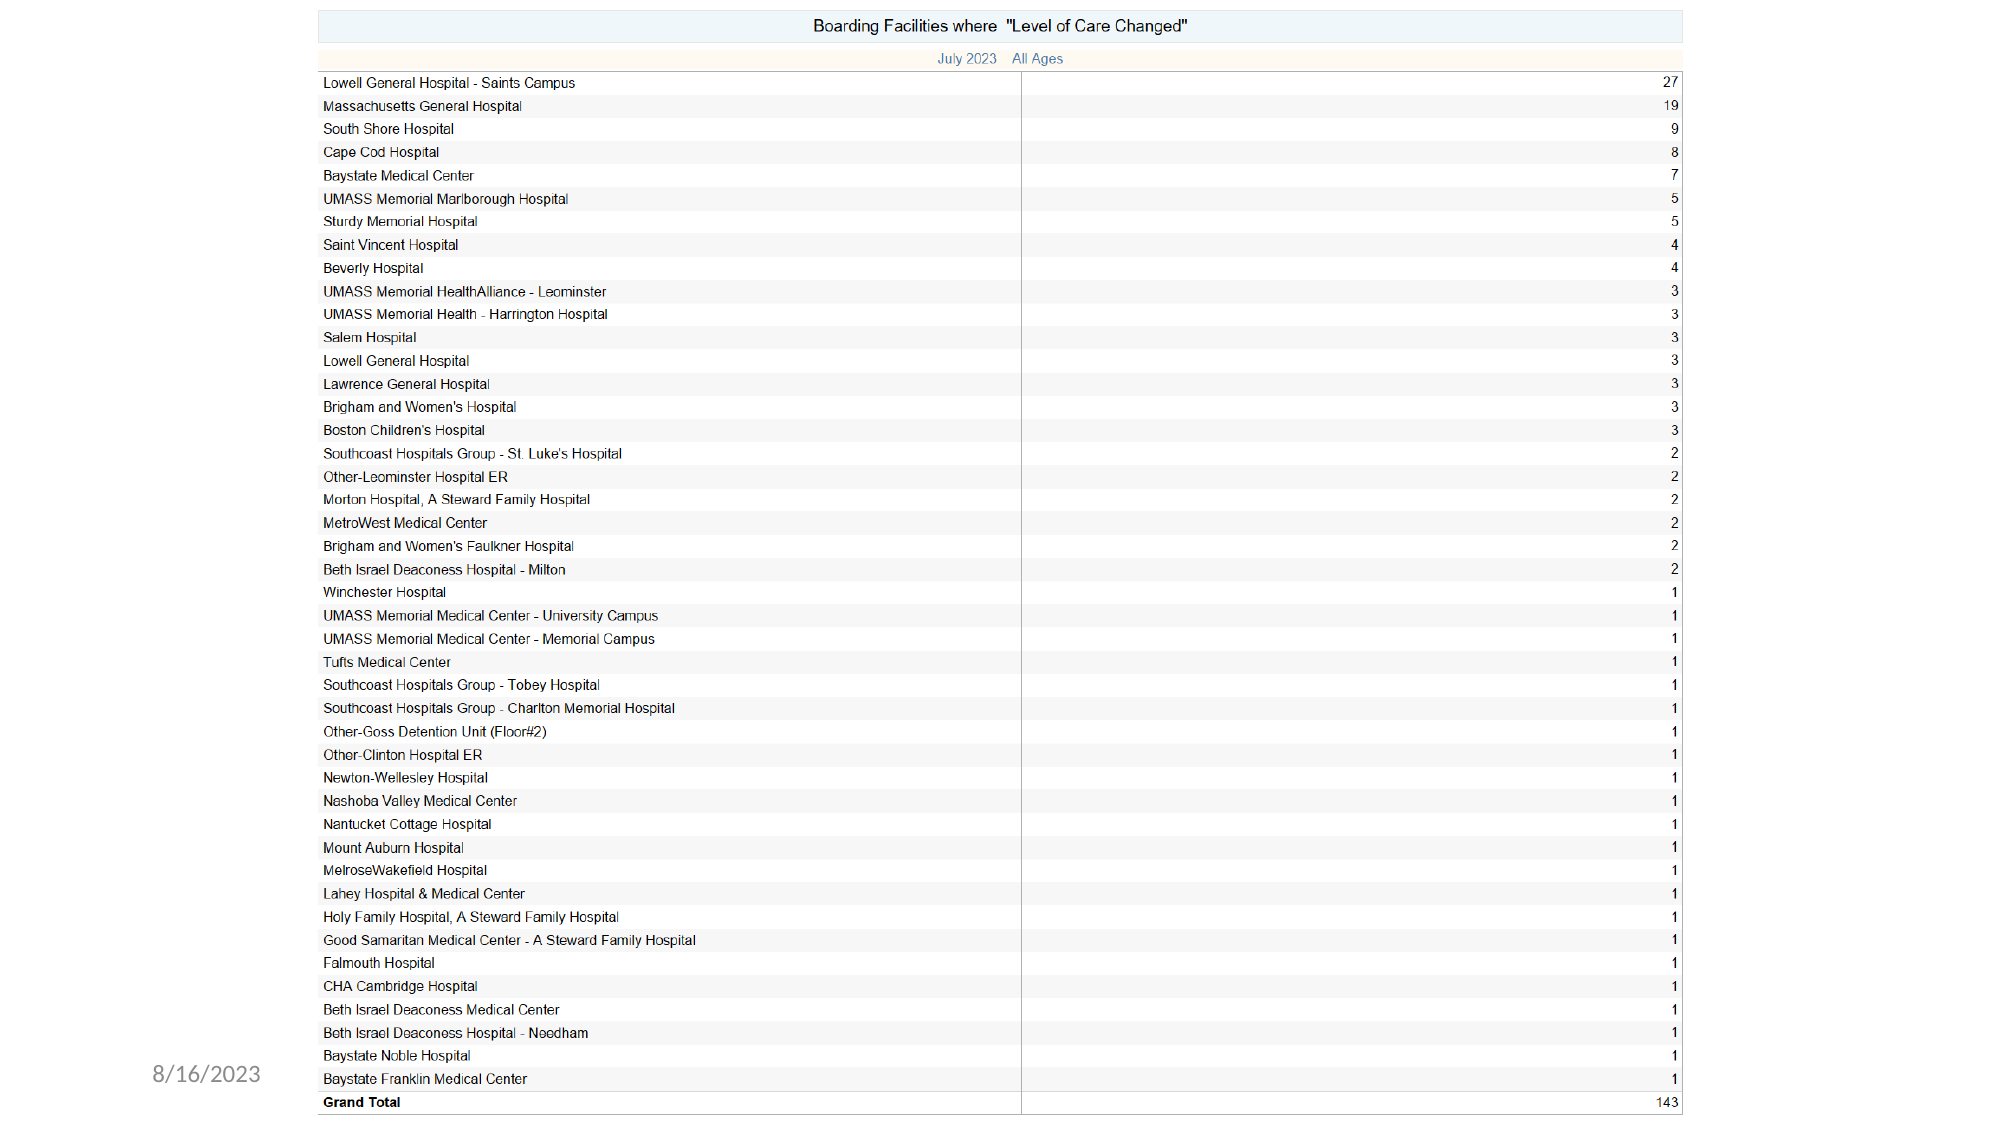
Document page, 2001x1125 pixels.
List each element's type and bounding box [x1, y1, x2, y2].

picture [307, 0, 1693, 1125]
slide_number [137, 1042, 307, 1103]
